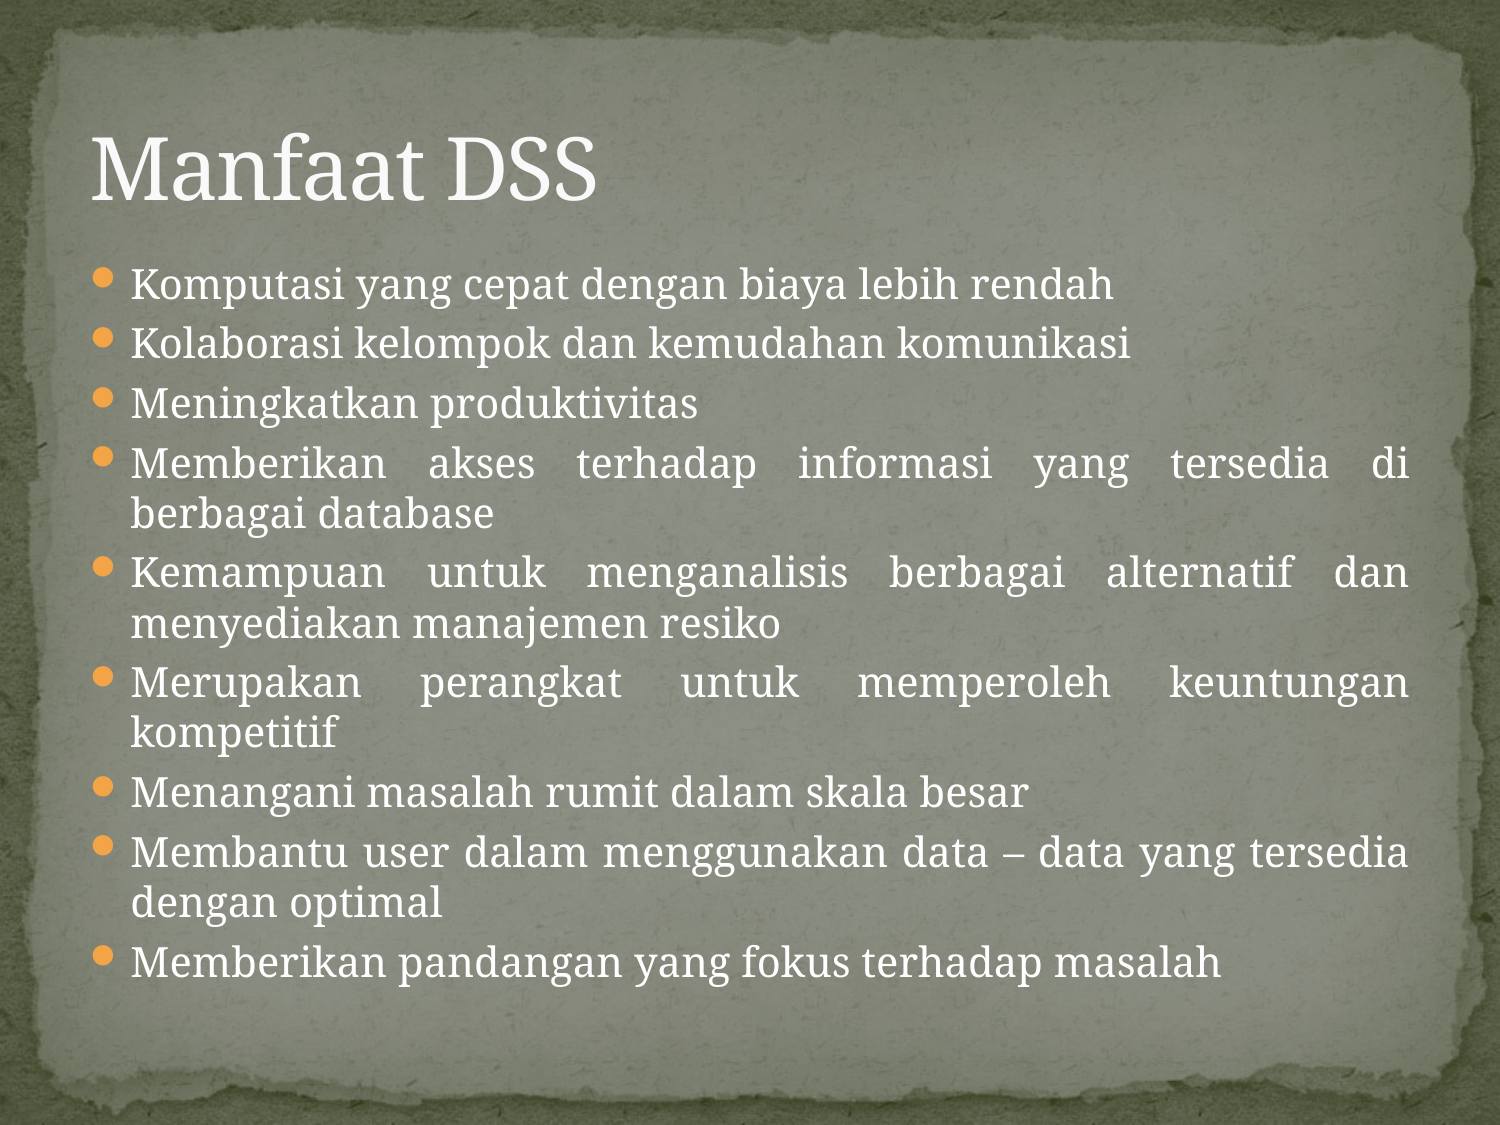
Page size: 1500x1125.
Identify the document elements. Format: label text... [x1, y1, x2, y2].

title Manfaat DSS [74, 24, 1425, 225]
list Komputasi yang cepat dengan biaya lebih rendah Kolaborasi kelompok dan kemudahan komunikasi Meningkatkan produktivitas Memberikan akses terhadap informasi yang tersedia di berbagai database Kemampuan untuk menganalisis berbagai alternatif dan menyediakan manajemen resiko Merupakan perangkat untuk memperoleh keuntungan kompetitif Menangani masalah rumit dalam skala besar Membantu user dalam menggunakan data – data yang tersedia dengan optimal Memberikan pandangan yang fokus terhadap masalah [75, 249, 1425, 1000]
